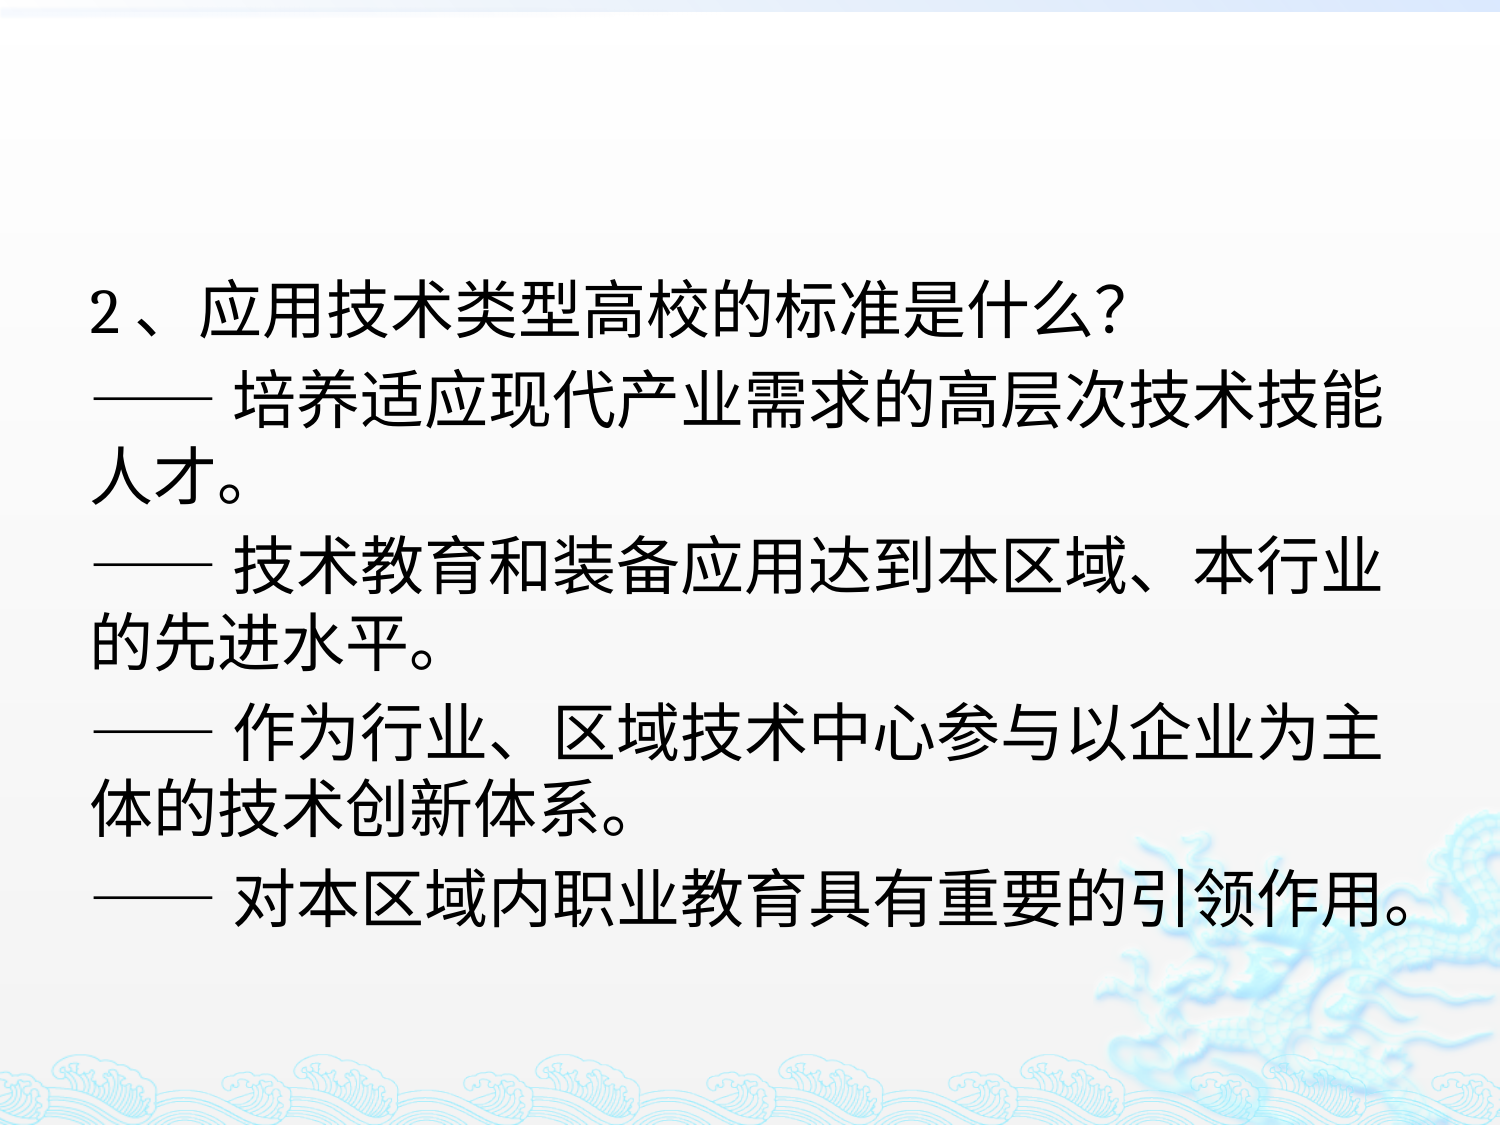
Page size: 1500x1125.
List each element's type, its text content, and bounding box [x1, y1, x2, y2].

list 2、应用技术类型高校的标准是什么？ ——培养适应现代产业需求的高层次技术技能人才。 ——技术教育和装备应用达到本区域、本行业的先进水平。 ——作为行业、区域技术中心参与以企业为主体的技术创新体系。 ——对本区域内职业教育具有重要的引领作用。 [75, 262, 1425, 1005]
